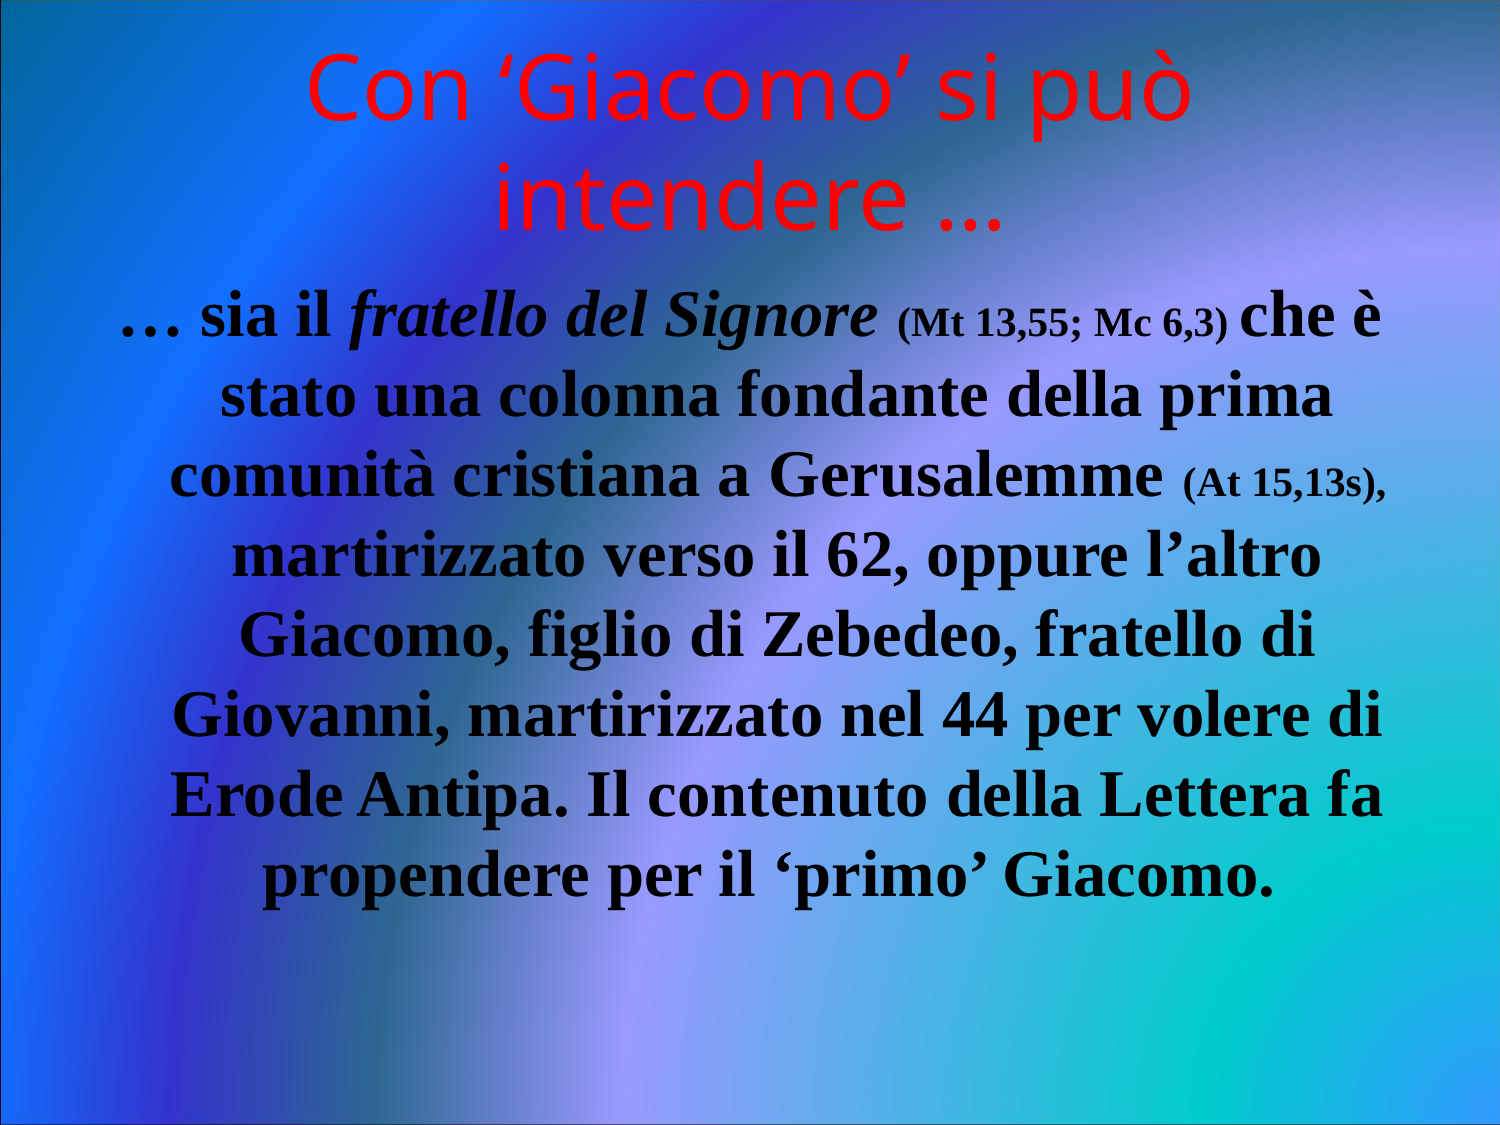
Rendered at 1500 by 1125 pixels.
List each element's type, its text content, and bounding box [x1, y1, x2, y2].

picture [0, 0, 1500, 1125]
title Con ‘Giacomo’ si può intendere … [75, 45, 1425, 233]
list … sia il fratello del Signore (Mt 13,55; Mc 6,3) che è stato una colonna fondante della prima comunità cristiana a Gerusalemme (At 15,13s), martirizzato verso il 62, oppure l’altro Giacomo, figlio di Zebedeo, fratello di Giovanni, martirizzato nel 44 per volere di Erode Antipa. Il contenuto della Lettera fa propendere per il ‘primo’ Giacomo. [75, 262, 1425, 1005]
